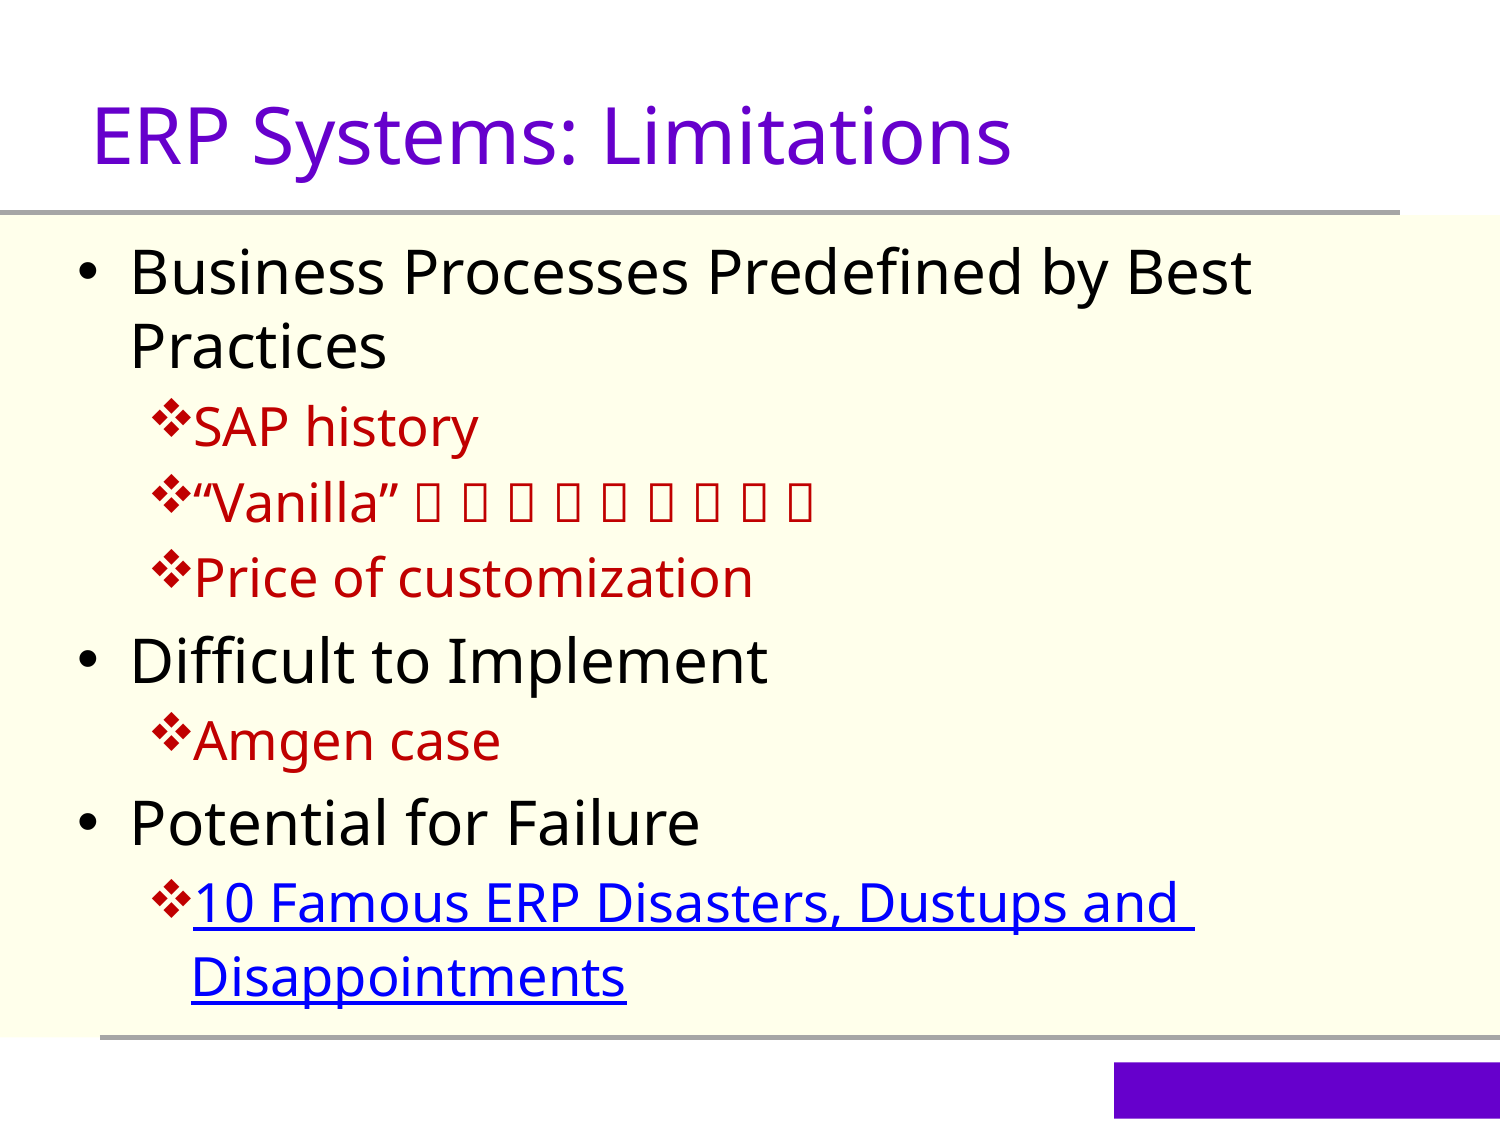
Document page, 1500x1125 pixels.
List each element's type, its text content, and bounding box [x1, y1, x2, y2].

list Business Processes Predefined by Best Practices SAP history “Vanilla”          Price of customization Difficult to Implement Amgen case Potential for Failure 10 Famous ERP Disasters, Dustups and Disappointments [62, 224, 1413, 1033]
subtitle ERP Systems: Limitations [75, 12, 1413, 188]
